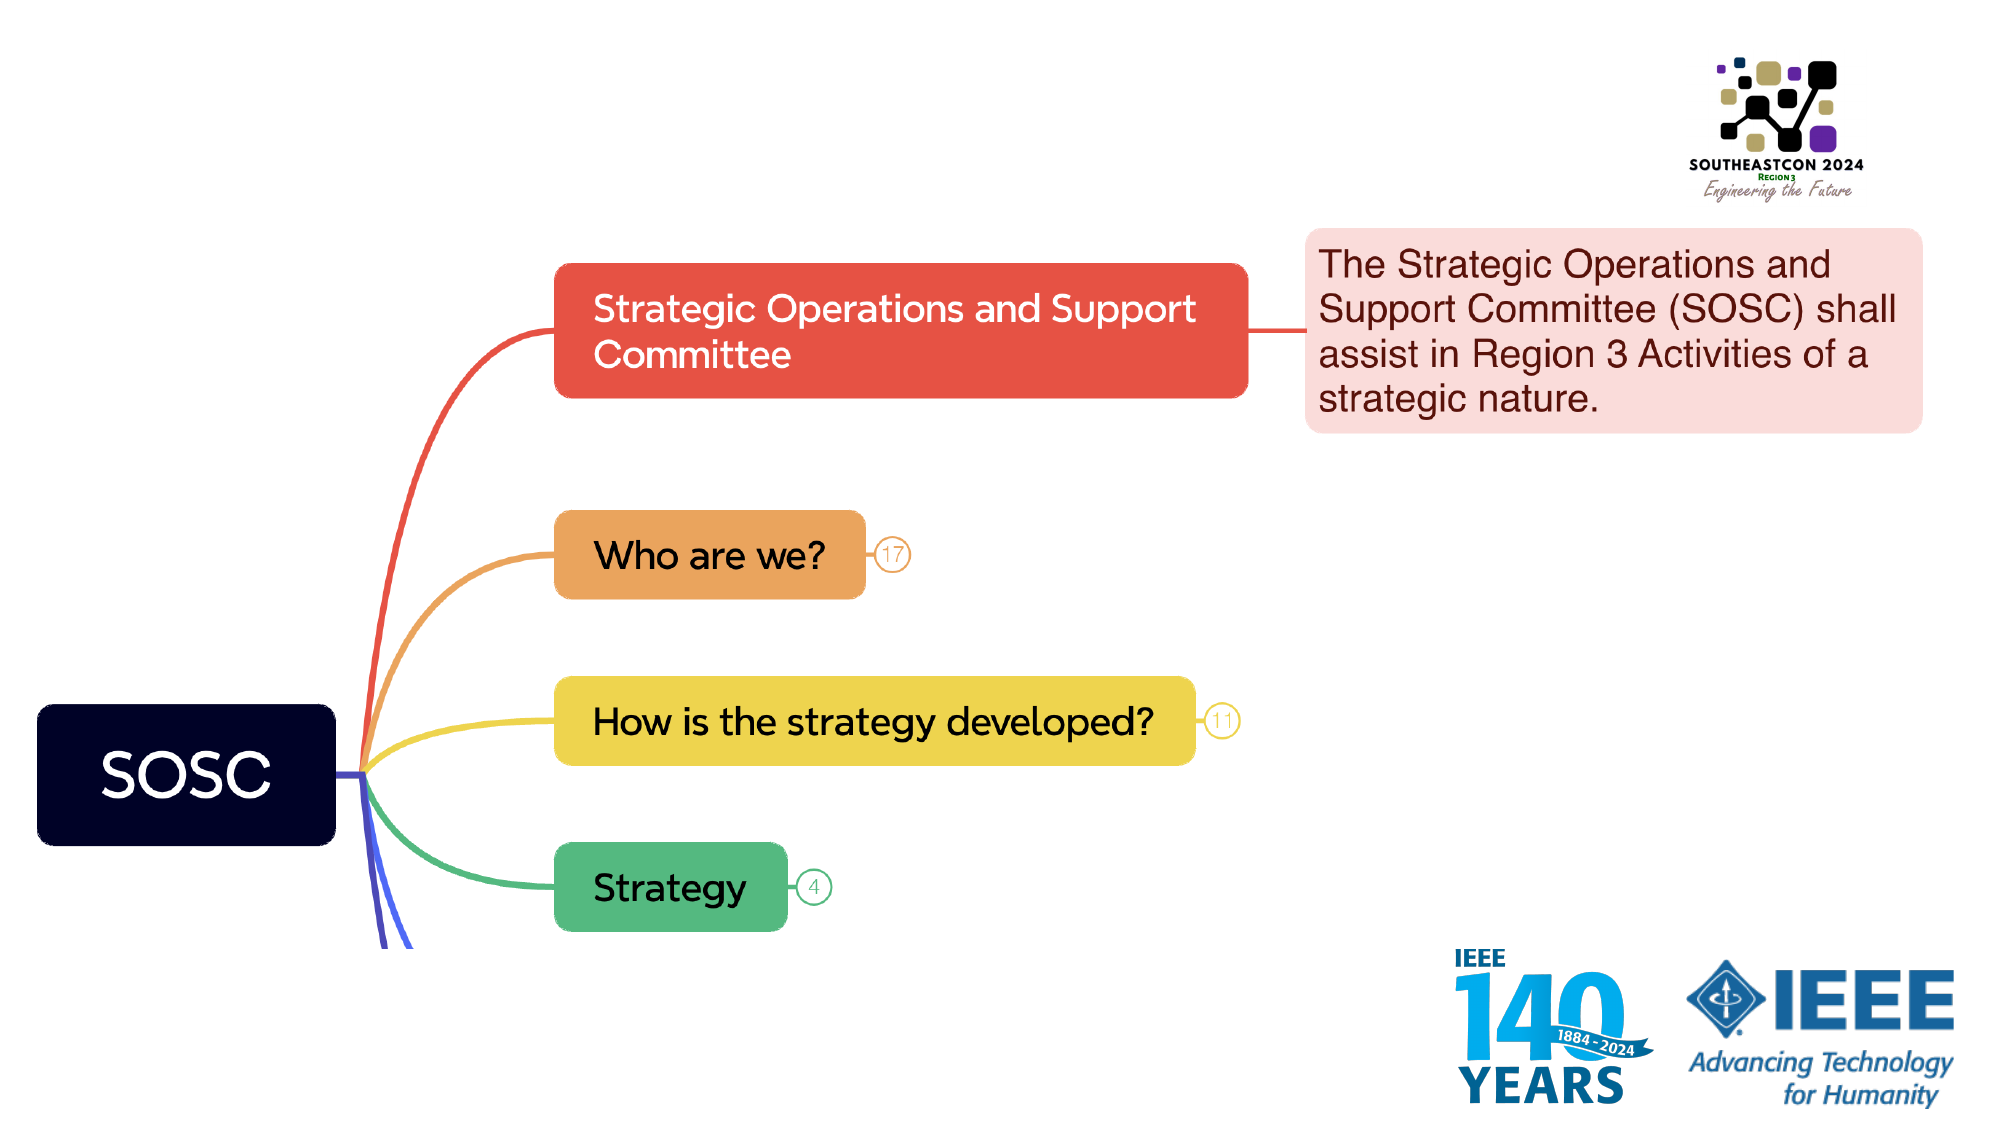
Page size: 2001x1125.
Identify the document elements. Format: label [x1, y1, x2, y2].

list [0, 210, 1959, 949]
picture [1686, 49, 1867, 207]
picture [1686, 959, 1954, 1109]
picture [1435, 949, 1667, 1125]
